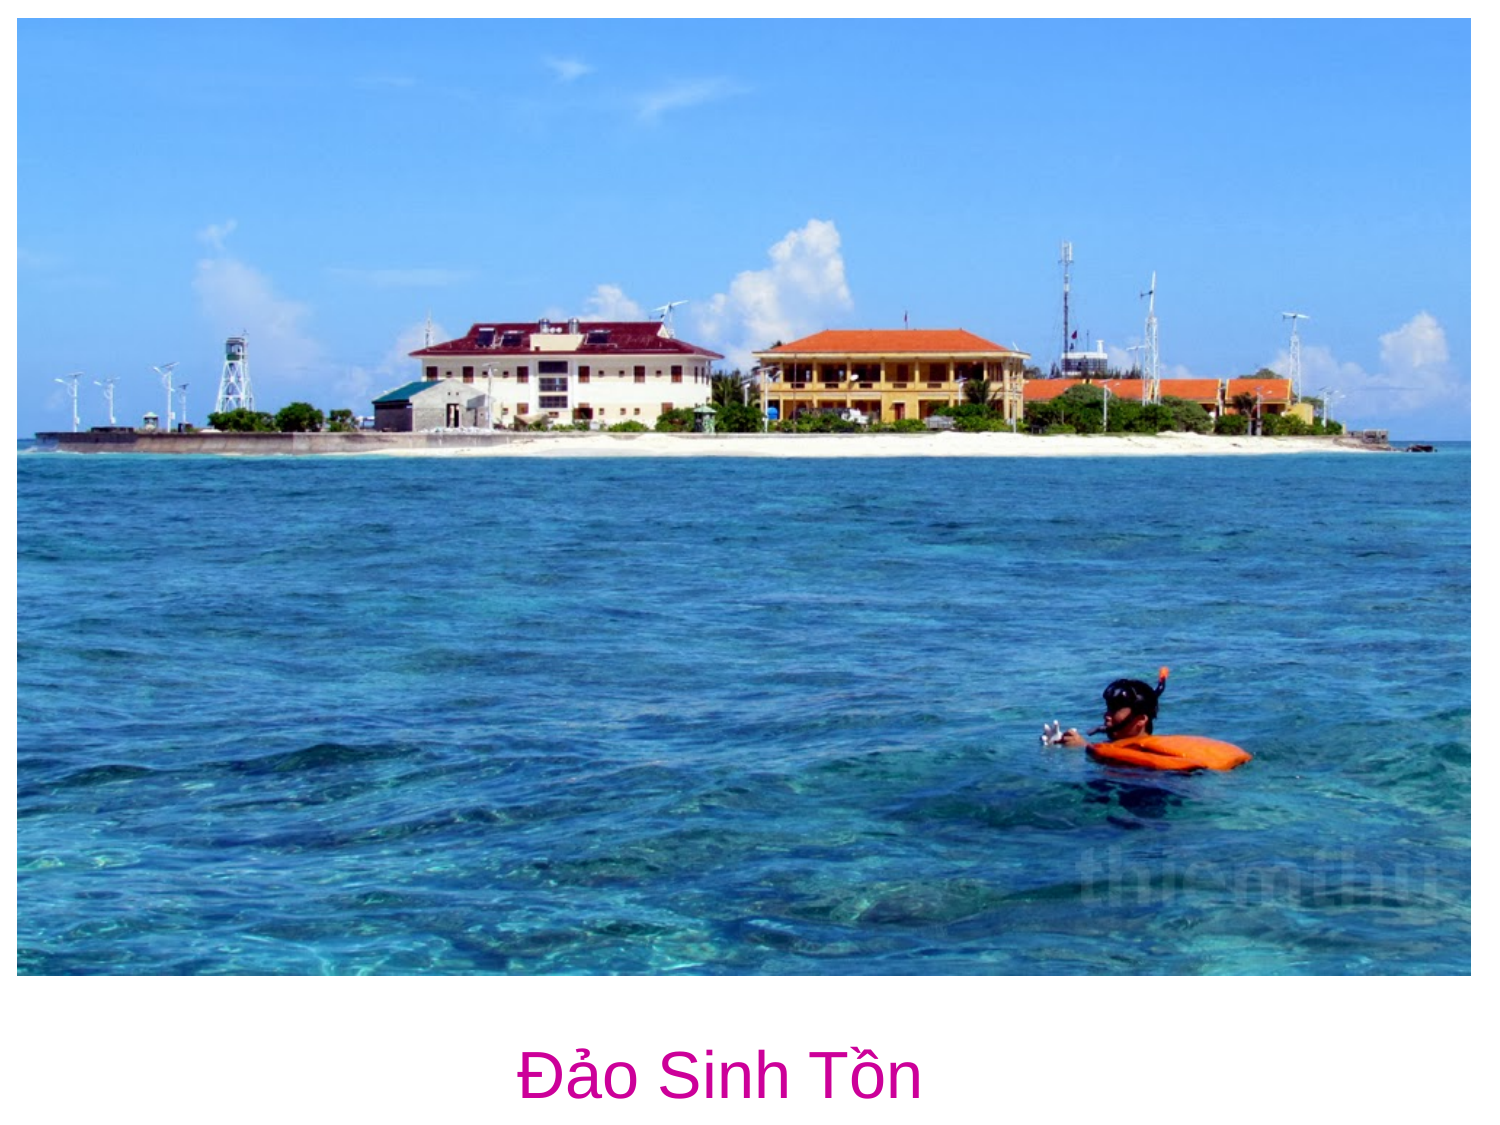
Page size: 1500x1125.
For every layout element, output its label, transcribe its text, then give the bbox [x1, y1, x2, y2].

text_box Đảo Sinh Tồn [502, 1024, 987, 1119]
picture [17, 18, 1471, 977]
